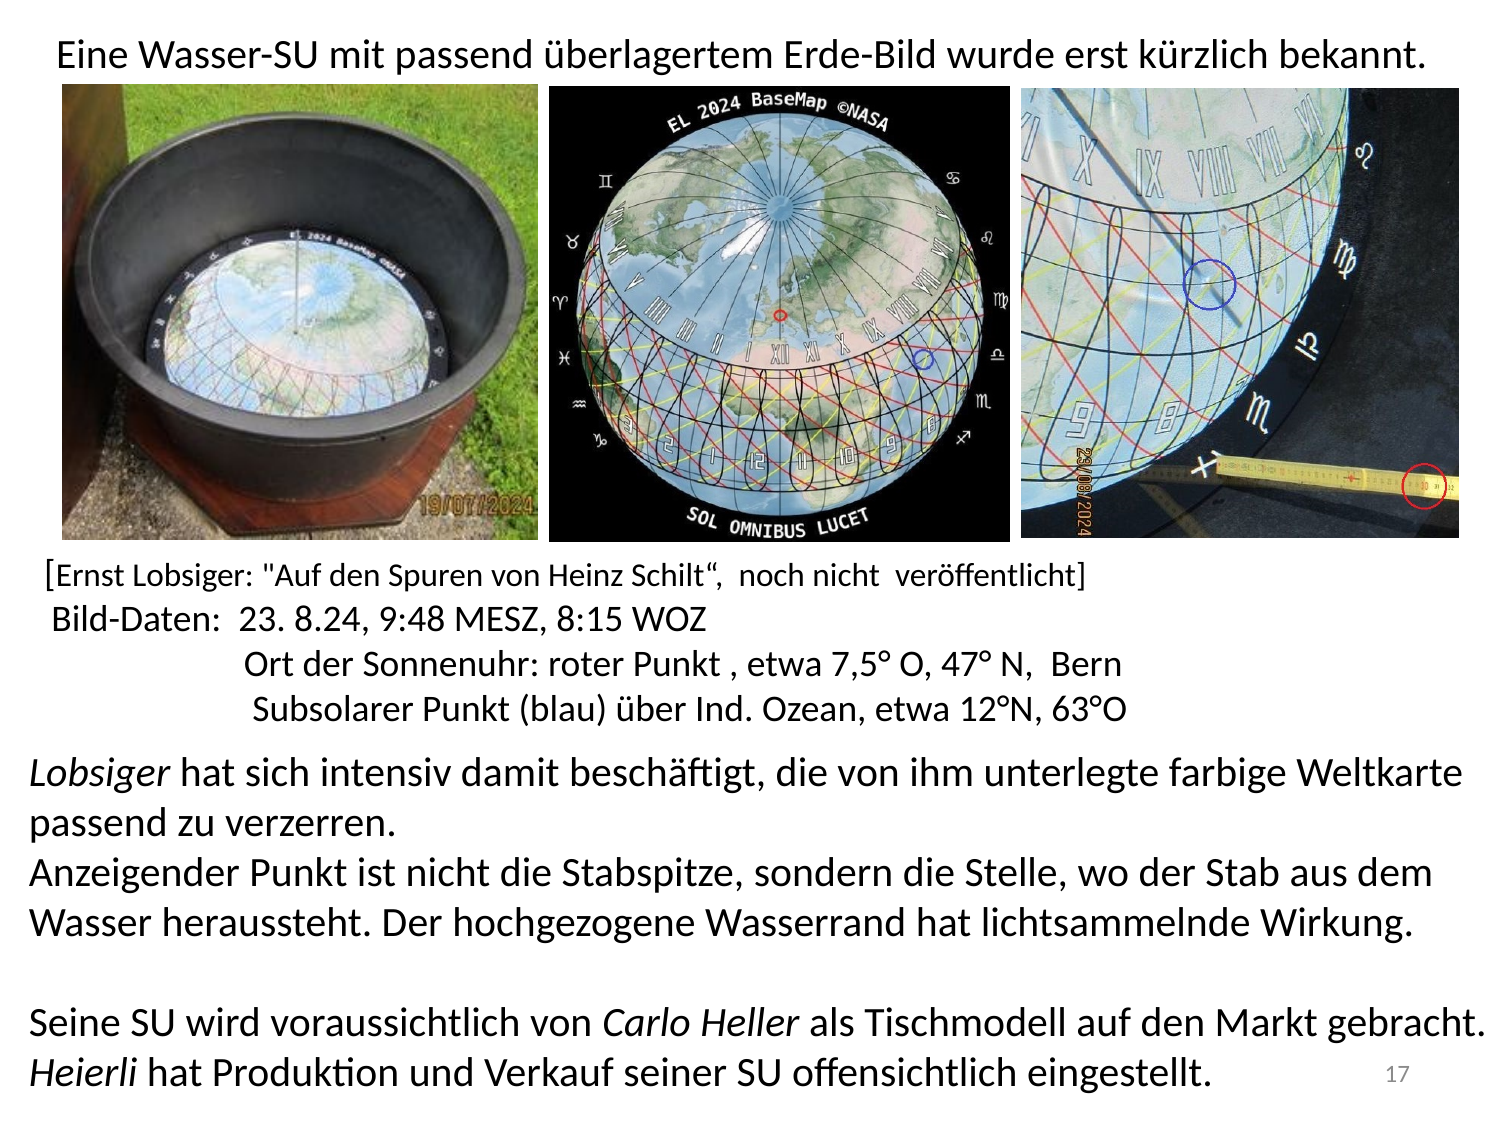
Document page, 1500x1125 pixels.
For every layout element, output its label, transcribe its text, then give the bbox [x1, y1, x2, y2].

text_box Eine Wasser-SU mit passend überlagertem Erde-Bild wurde erst kürzlich bekannt. [41, 19, 1483, 84]
text_box Lobsiger hat sich intensiv damit beschäftigt, die von ihm unterlegte farbige Weltkarte passend zu verzerren. Anzeigender Punkt ist nicht die Stabspitze, sondern die Stelle, wo der Stab aus dem Wasser heraussteht. Der hochgezogene Wasserrand hat lichtsammelnde Wirkung. Seine SU wird voraussichtlich von Carlo Heller als Tischmodell auf den Markt gebracht. Heierli hat Produktion und Verkauf seiner SU offensichtlich eingestellt. [13, 737, 1500, 1103]
text_box Bild-Daten: 23. 8.24, 9:48 MESZ, 8:15 WOZ Ort der Sonnenuhr: roter Punkt , etwa 7,5° O, 47° N, Bern Subsolarer Punkt (blau) über Ind. Ozean, etwa 12°N, 63°O [36, 586, 1500, 736]
slide_number 17 [1074, 1042, 1425, 1103]
text_box [Ernst Lobsiger: "Auf den Spuren von Heinz Schilt“, noch nicht veröffentlicht] [29, 541, 1495, 602]
picture [548, 86, 1010, 542]
picture [62, 84, 538, 540]
picture [1021, 88, 1459, 538]
